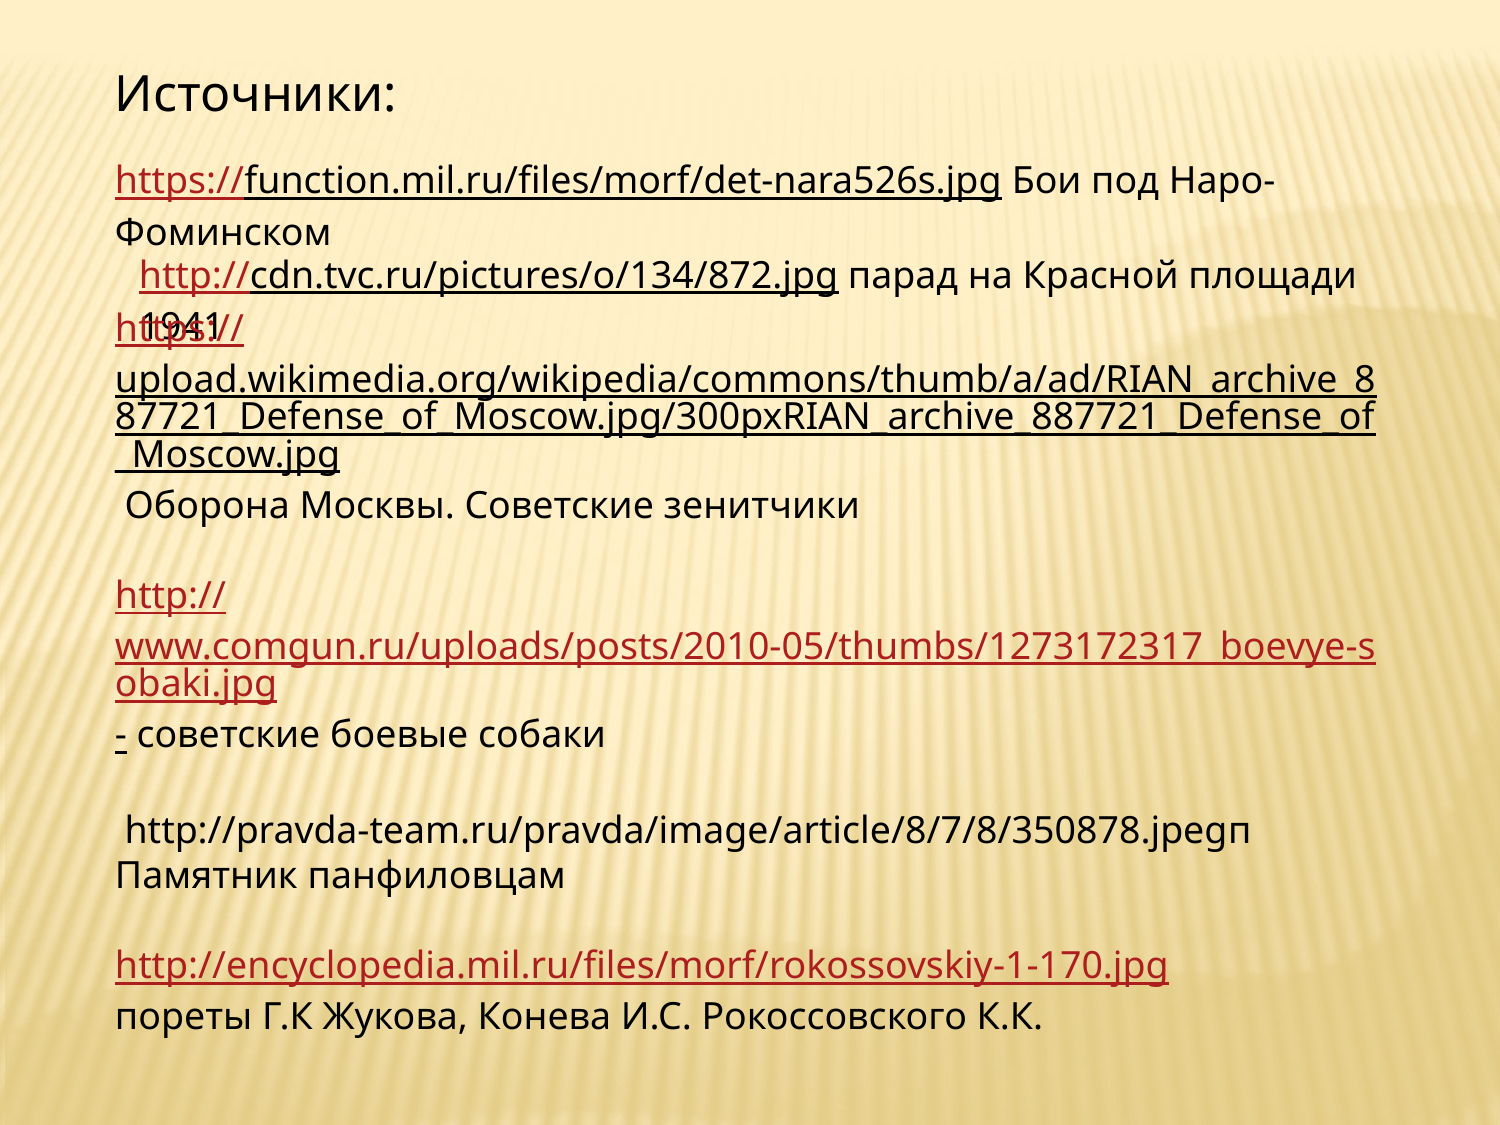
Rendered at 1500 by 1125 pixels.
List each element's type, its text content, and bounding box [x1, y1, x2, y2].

text_box Источники: [100, 54, 1270, 130]
text_box http://cdn.tvc.ru/pictures/o/134/872.jpg парад на Красной площади 1941 [123, 243, 1376, 296]
text_box https://upload.wikimedia.org/wikipedia/commons/thumb/a/ad/RIAN_archive_887721_Defense_of_Moscow.jpg/300pxRIAN_archive_887721_Defense_of_Moscow.jpg Оборона Москвы. Советские зенитчики http://www.comgun.ru/uploads/posts/2010-05/thumbs/1273172317_boevye-sobaki.jpg- советские боевые собаки http://pravda-team.ru/pravda/image/article/8/7/8/350878.jpegп Памятник панфиловцам http://encyclopedia.mil.ru/files/morf/rokossovskiy-1-170.jpg пореты Г.К Жукова, Конева И.С. Рокоссовского К.К. [100, 296, 1400, 1023]
text_box https://function.mil.ru/files/morf/det-nara526s.jpg Бои под Наро-Фоминском [100, 148, 1483, 260]
text_box [123, 621, 1435, 728]
